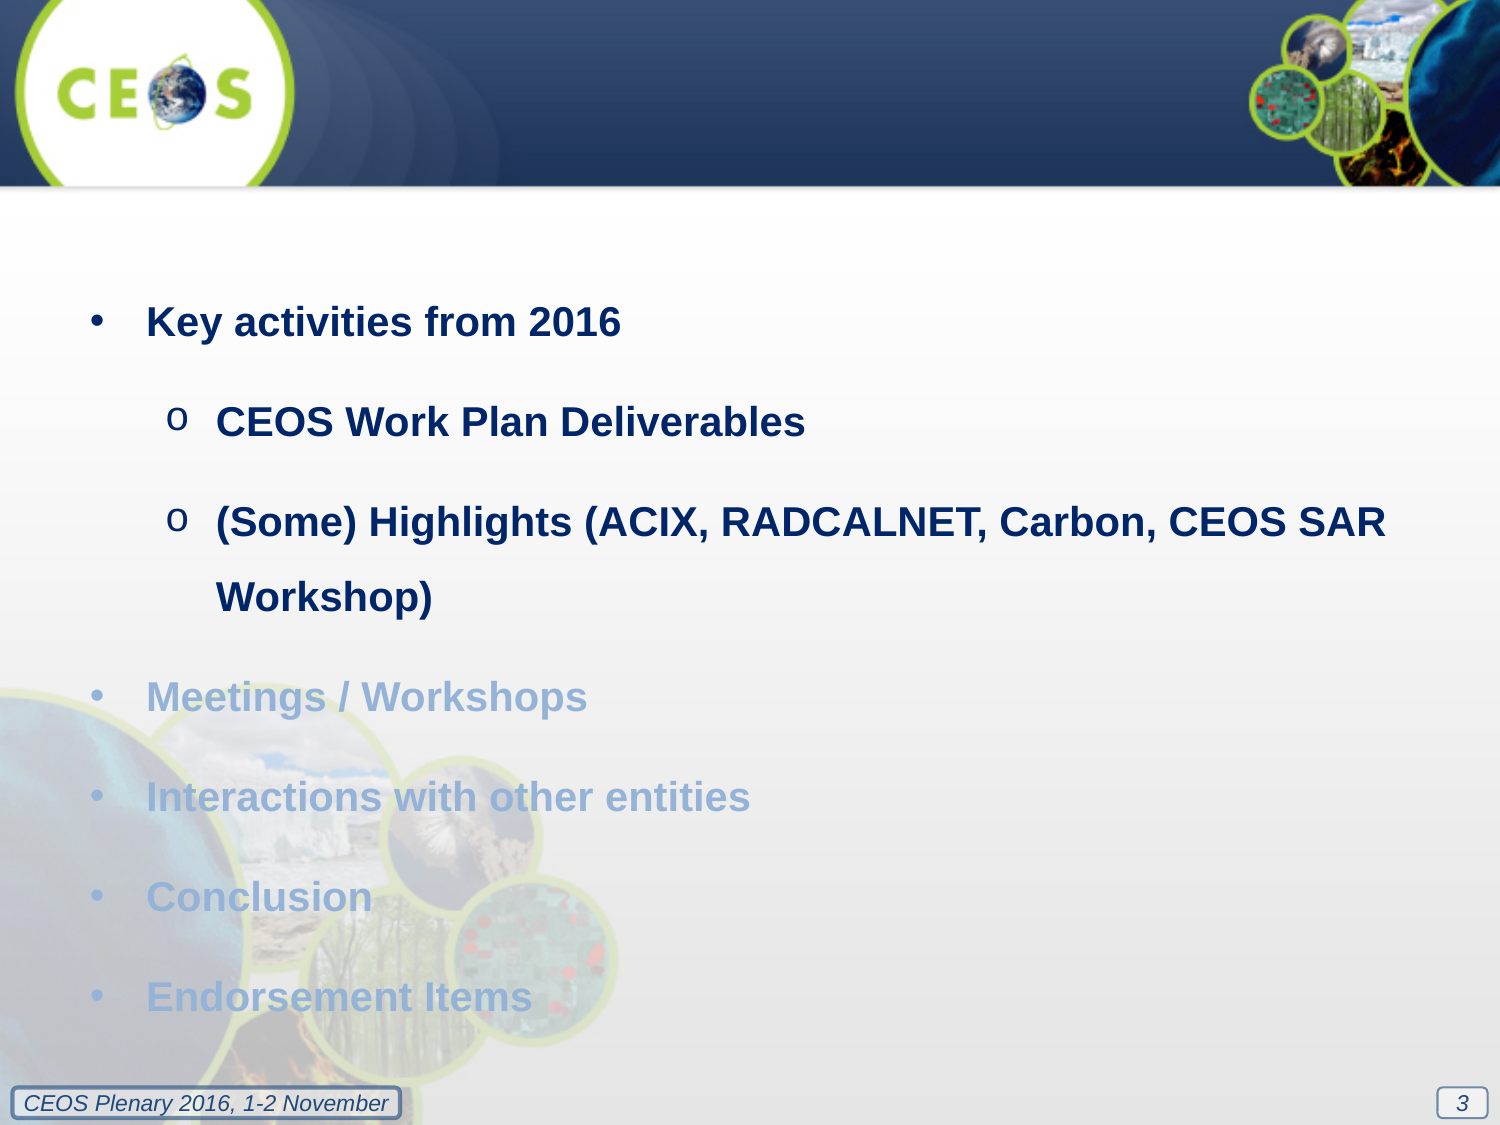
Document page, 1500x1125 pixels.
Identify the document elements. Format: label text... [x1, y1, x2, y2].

picture [0, 0, 1500, 1125]
slide_number 3 [1436, 1086, 1489, 1120]
list Key activities from 2016 CEOS Work Plan Deliverables (Some) Highlights (ACIX, RADCALNET, Carbon, CEOS SAR Workshop) Meetings / Workshops Interactions with other entities Conclusion Endorsement Items [75, 262, 1413, 1038]
